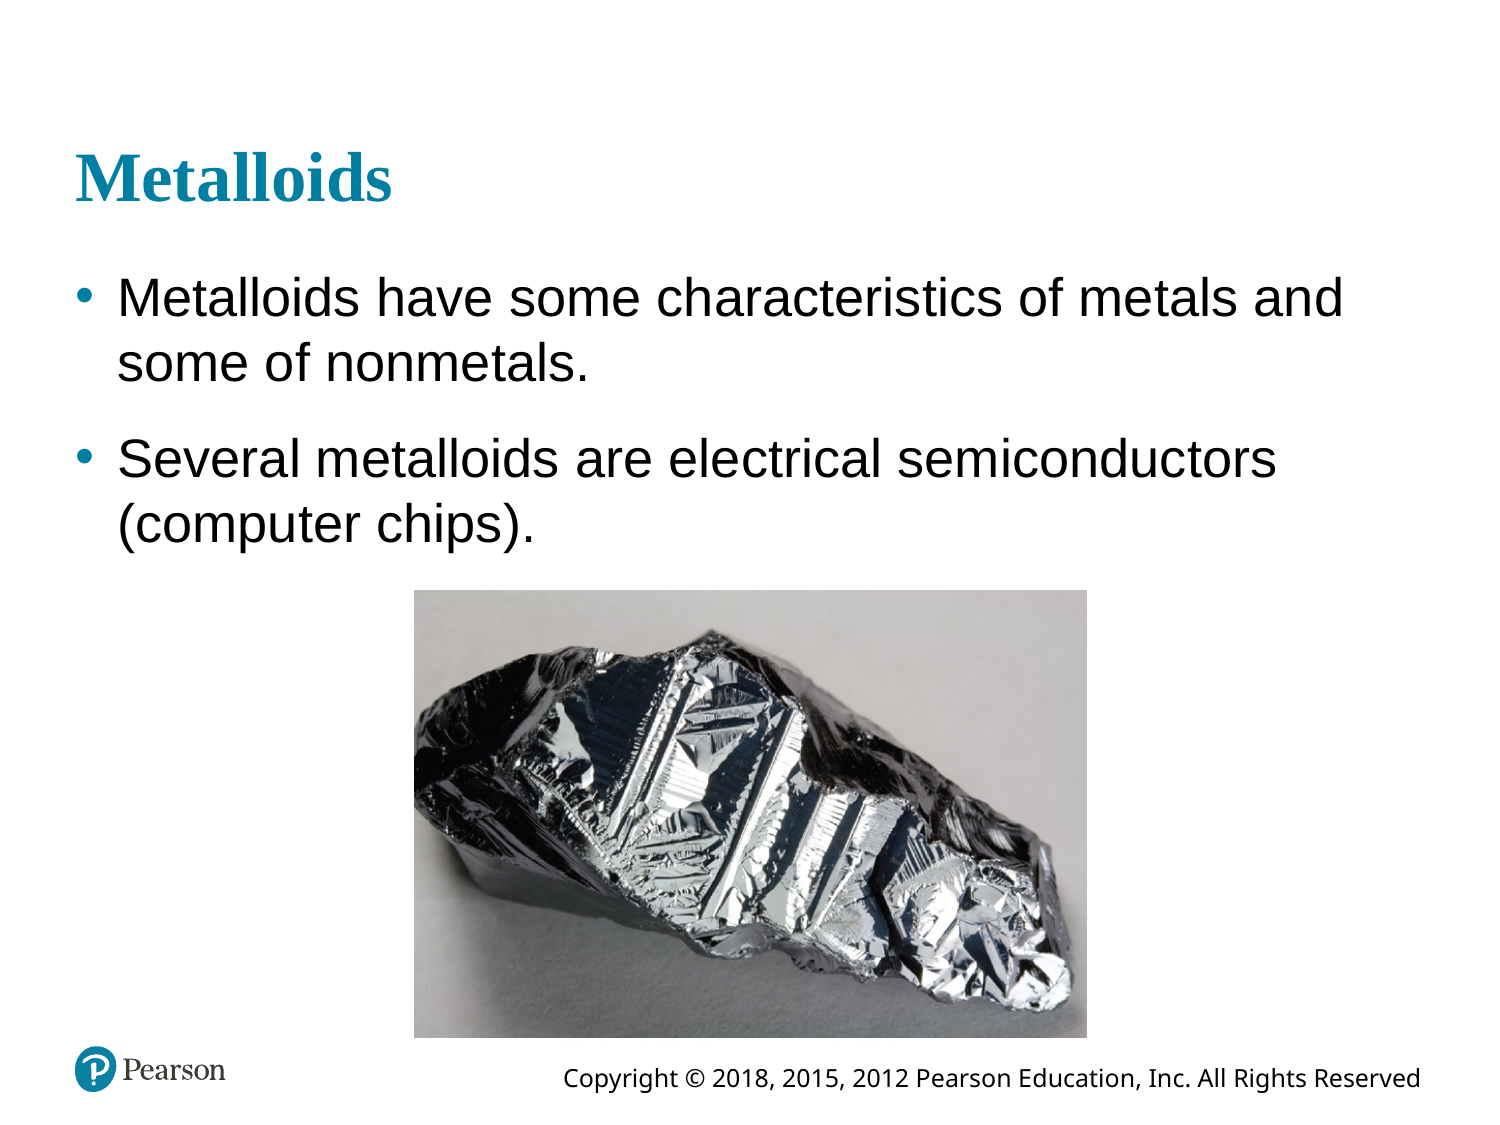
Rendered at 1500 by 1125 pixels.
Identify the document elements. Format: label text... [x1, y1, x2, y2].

title Metalloids [75, 35, 1425, 216]
list Metalloids have some characteristics of metals and some of nonmetals. Several metalloids are electrical semiconductors (computer chips). [75, 262, 1425, 563]
picture [408, 583, 1092, 1044]
